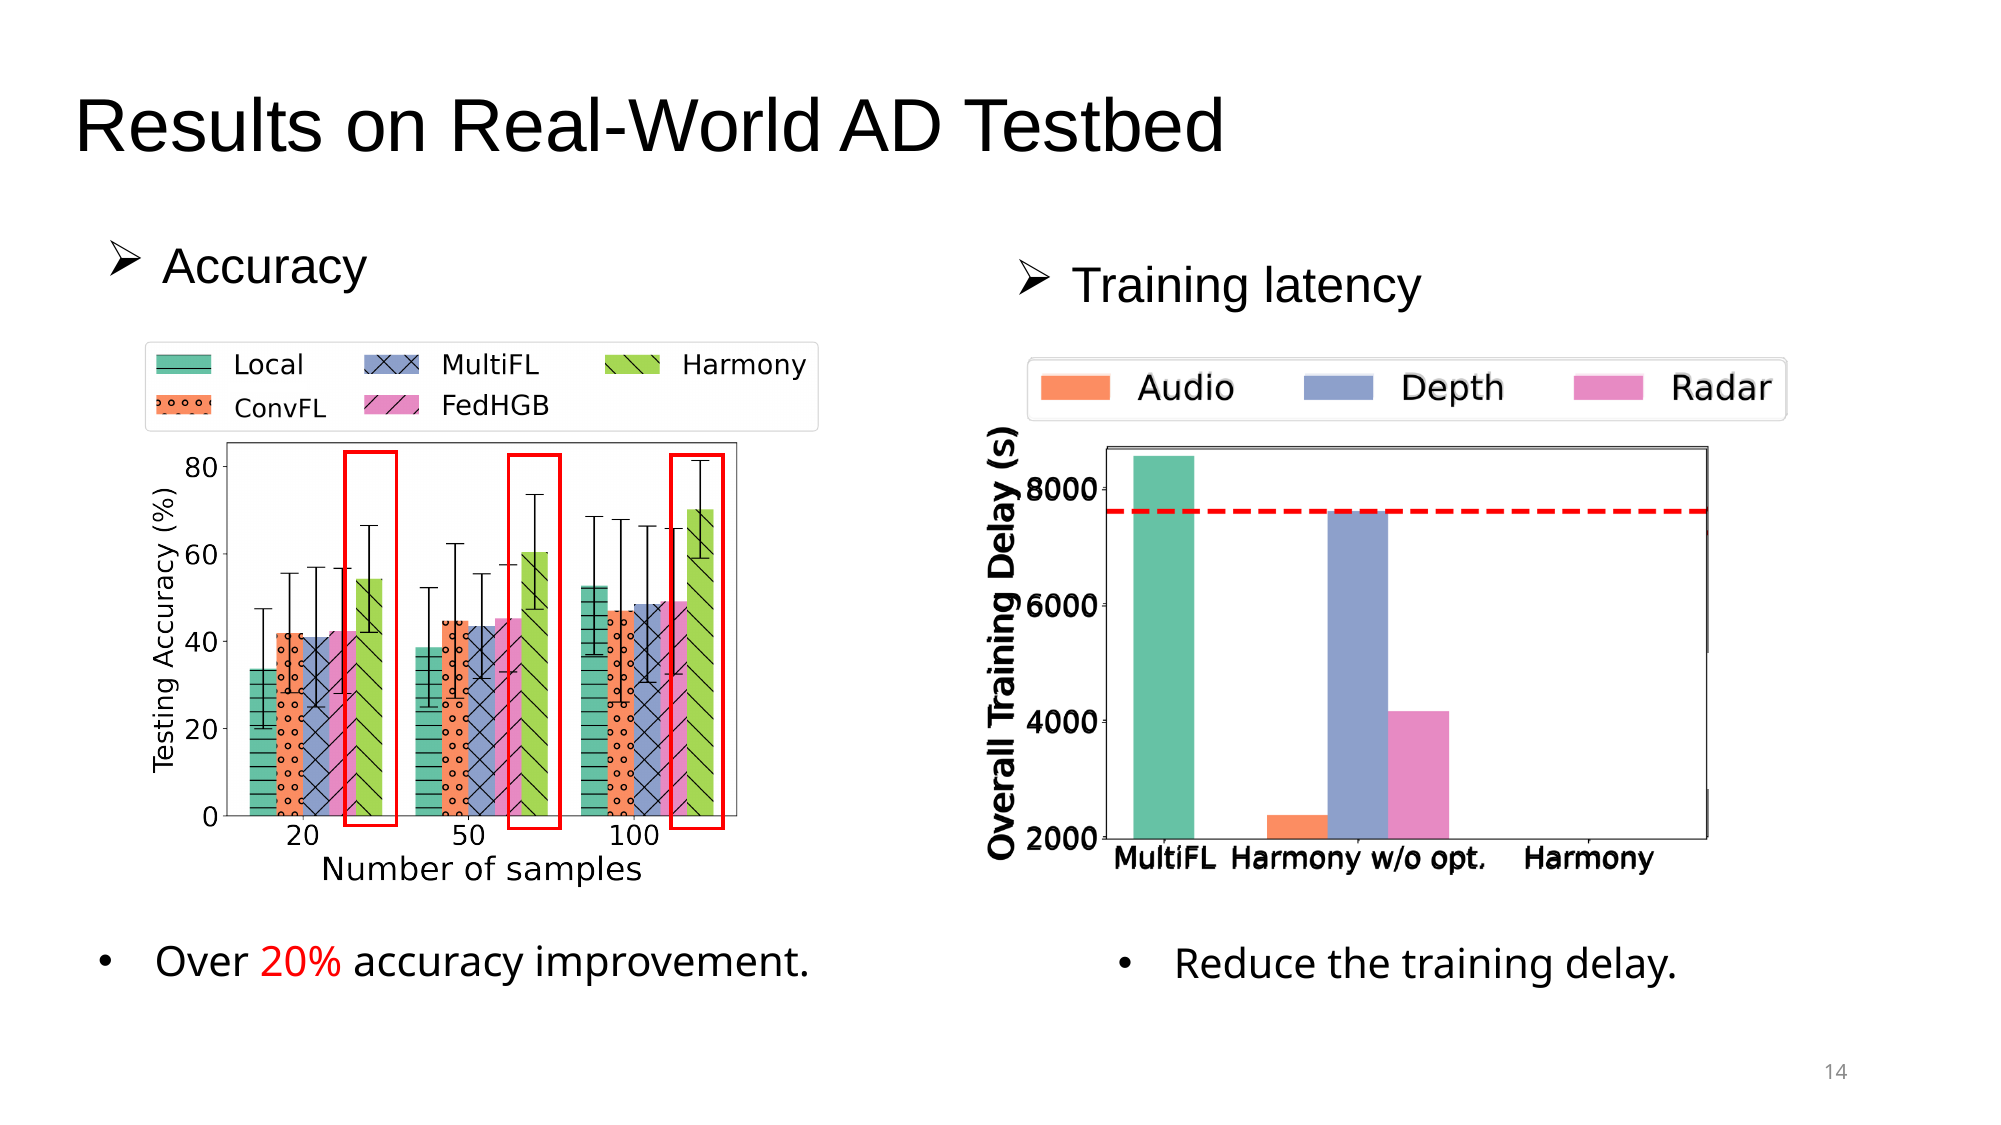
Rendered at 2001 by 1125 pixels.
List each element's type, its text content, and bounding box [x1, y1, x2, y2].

title Results on Real-World AD Testbed [59, 62, 1325, 175]
text_box Reduce the training delay. [1102, 935, 1722, 996]
picture [137, 334, 826, 895]
text_box Over 20% accuracy improvement. [83, 932, 897, 1031]
text_box Training latency [999, 251, 1631, 324]
picture [978, 348, 1796, 885]
slide_number 13 [1412, 1042, 1863, 1103]
text_box Accuracy [90, 232, 779, 322]
